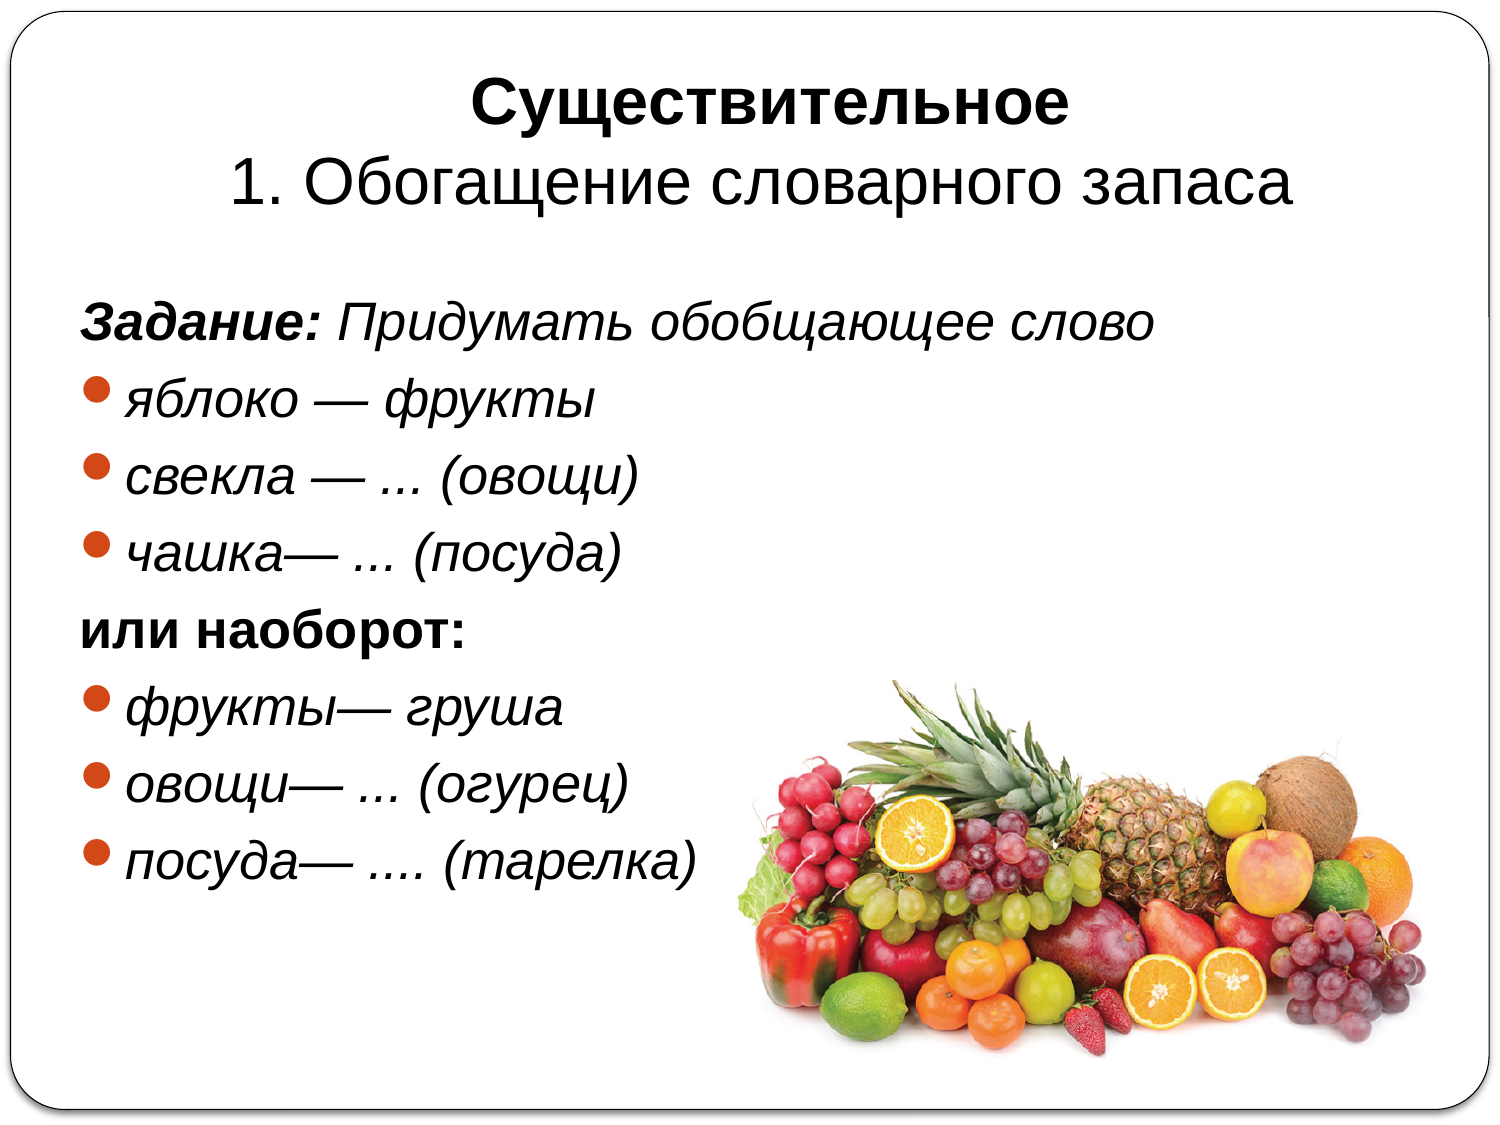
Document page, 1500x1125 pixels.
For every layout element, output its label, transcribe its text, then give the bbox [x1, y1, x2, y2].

picture [714, 680, 1451, 1059]
title Существительное 1. Обогащение словарного запаса [64, 45, 1459, 233]
list Задание: Придумать обобщающее слово яблоко — фрукты свекла — ... (овощи) чашка— ... (посуда) или наоборот: фрукты— груша овощи— ... (огурец) посуда— .... (тарелка) [64, 278, 1425, 1029]
